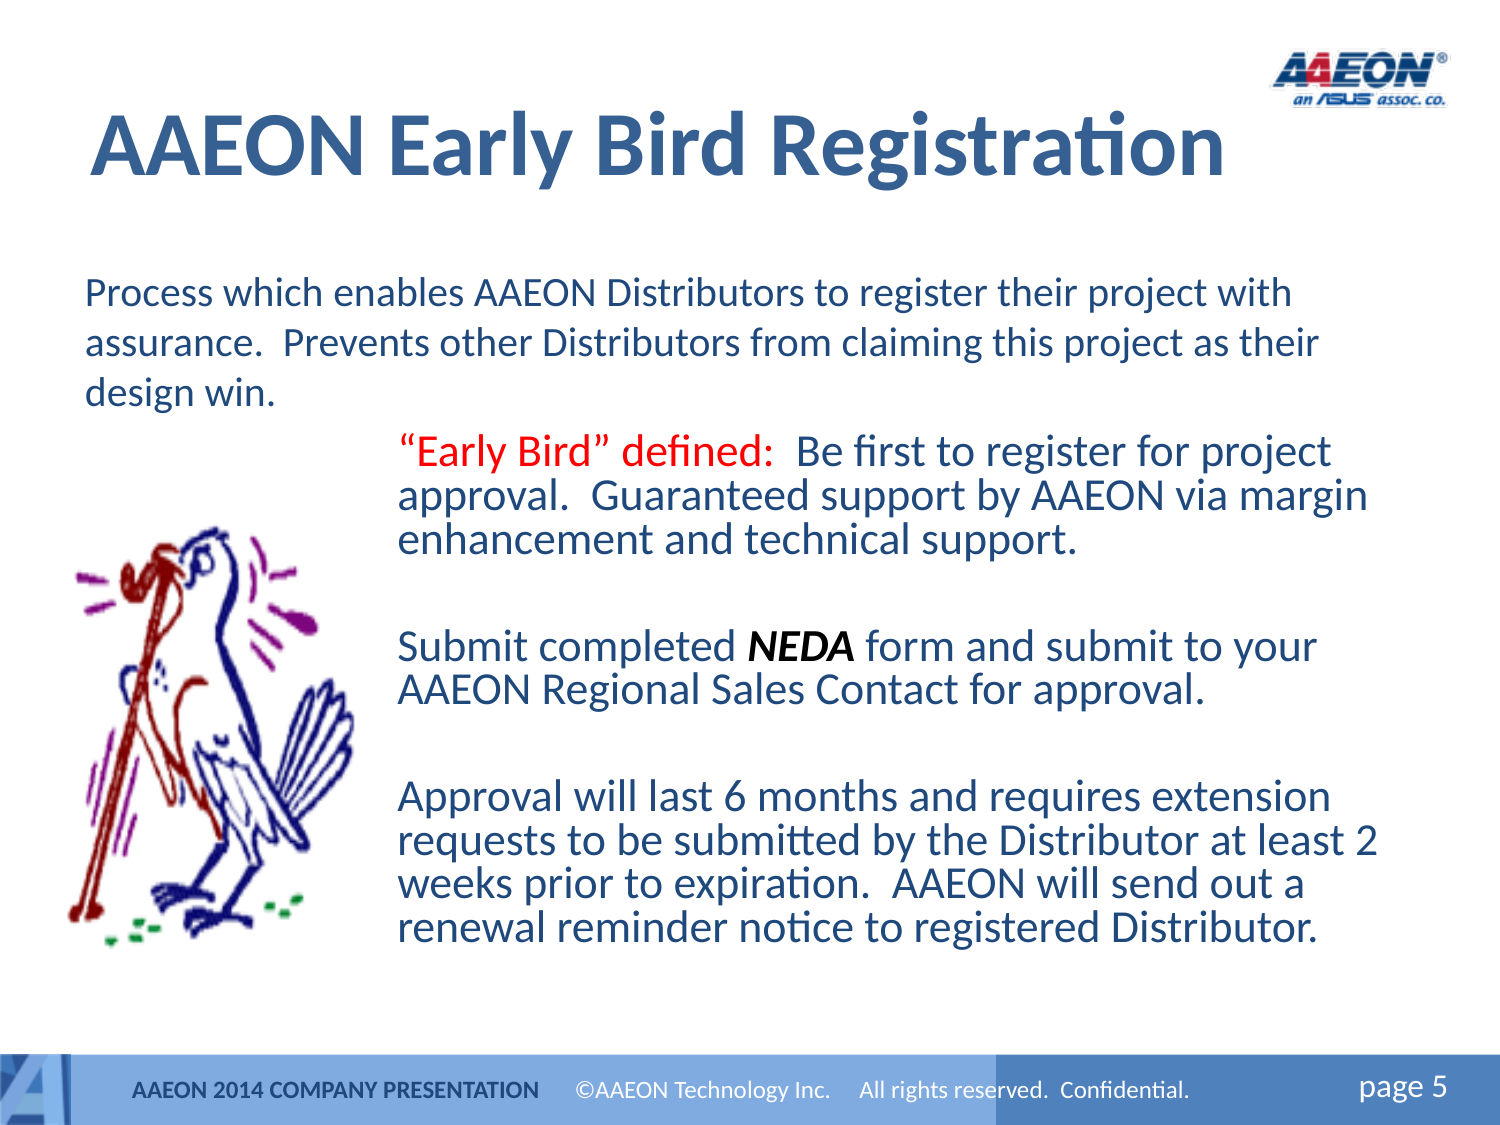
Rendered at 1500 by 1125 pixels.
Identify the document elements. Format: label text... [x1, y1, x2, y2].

text_box “Early Bird” defined: Be first to register for project approval. Guaranteed support by AAEON via margin enhancement and technical support. Submit completed NEDA form and submit to your AAEON Regional Sales Contact for approval. Approval will last 6 months and requires extension requests to be submitted by the Distributor at least 2 weeks prior to expiration. AAEON will send out a renewal reminder notice to registered Distributor. [382, 424, 1436, 959]
picture [1253, 35, 1471, 122]
title AAEON Early Bird Registration [75, 45, 1425, 233]
picture [49, 515, 373, 977]
picture [0, 1054, 71, 1125]
text_box Process which enables AAEON Distributors to register their project with assurance. Prevents other Distributors from claiming this project as their design win. [70, 257, 1430, 423]
